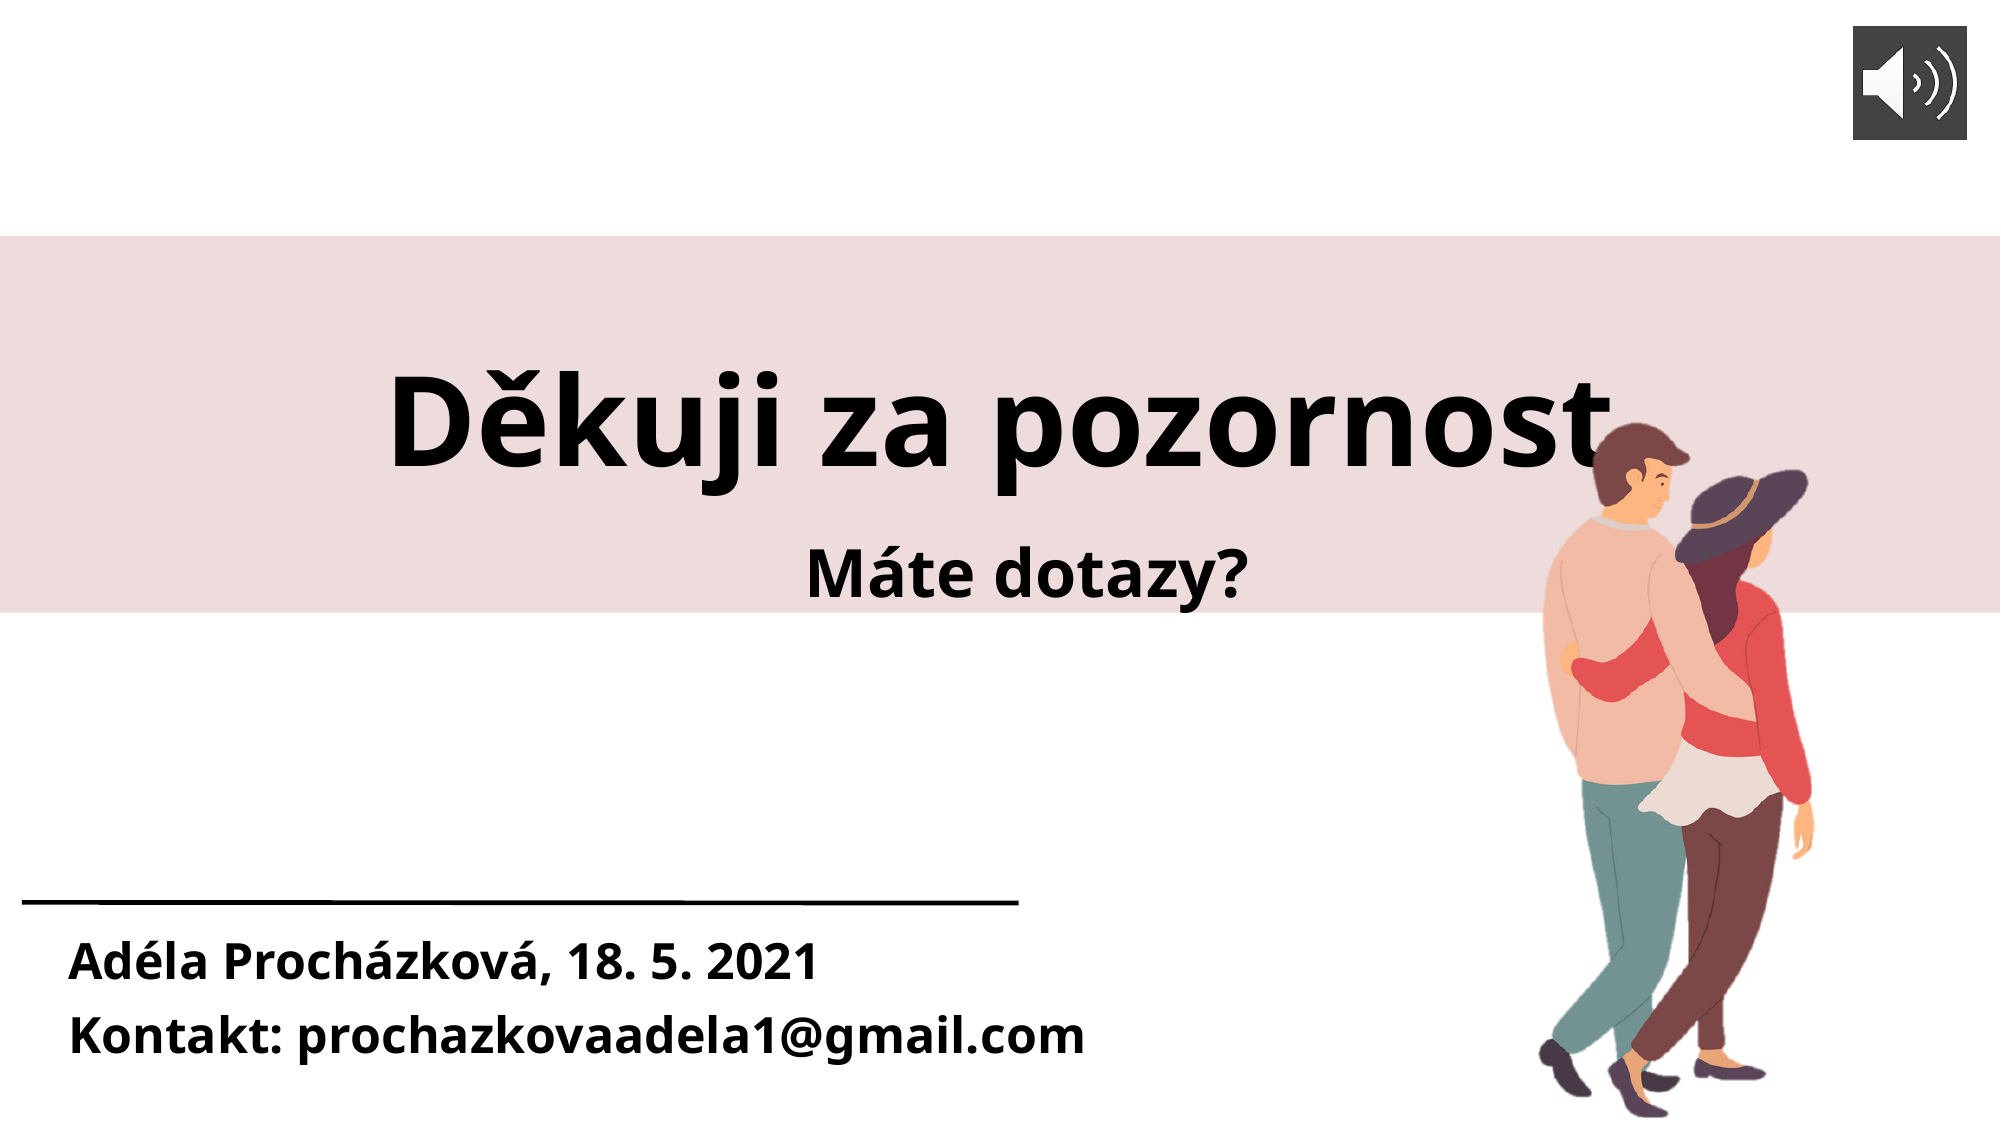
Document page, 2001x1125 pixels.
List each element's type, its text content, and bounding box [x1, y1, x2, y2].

picture [1851, 24, 1968, 141]
subtitle Adéla Procházková, 18. 5. 2021 Kontakt: prochazkovaadela1@gmail.com [53, 928, 1319, 1125]
text_box [0, 235, 1319, 614]
text_box Máte dotazy? [789, 532, 1319, 805]
title Děkuji za pozornost [249, 109, 1750, 501]
text_box [1750, 235, 2000, 337]
picture [1319, 337, 2000, 1125]
